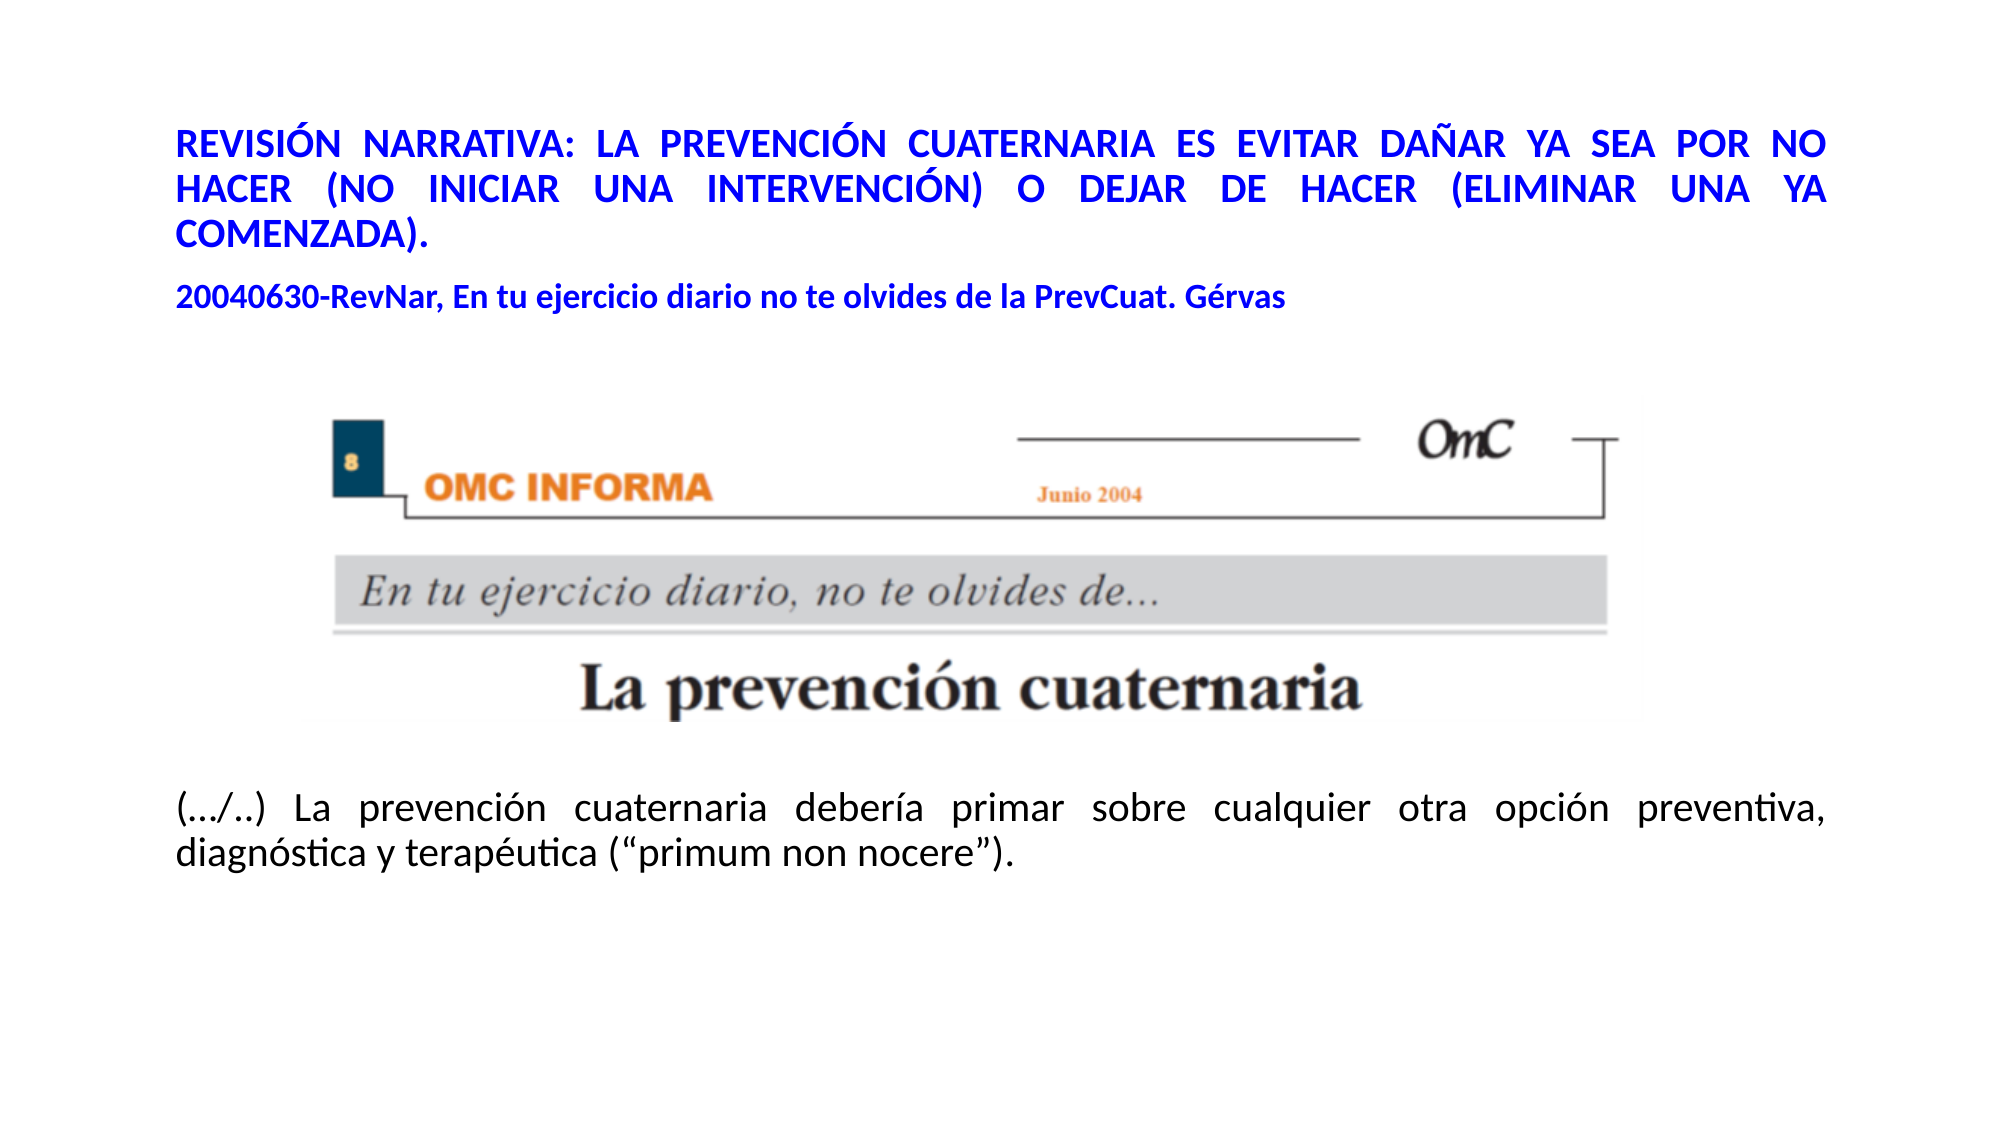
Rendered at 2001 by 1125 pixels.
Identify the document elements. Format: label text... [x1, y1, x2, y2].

picture [301, 395, 1644, 722]
subtitle REVISIÓN NARRATIVA: LA PREVENCIÓN CUATERNARIA ES EVITAR DAÑAR YA SEA POR NO HACER (NO INICIAR UNA INTERVENCIÓN) O DEJAR DE HACER (ELIMINAR UNA YA COMENZADA). 20040630-RevNar, En tu ejercicio diario no te olvides de la PrevCuat. Gérvas (…/..) La prevención cuaternaria debería primar sobre cualquier otra opción preventiva, diagnóstica y terapéutica (“primum non nocere”). [160, 114, 1843, 1004]
